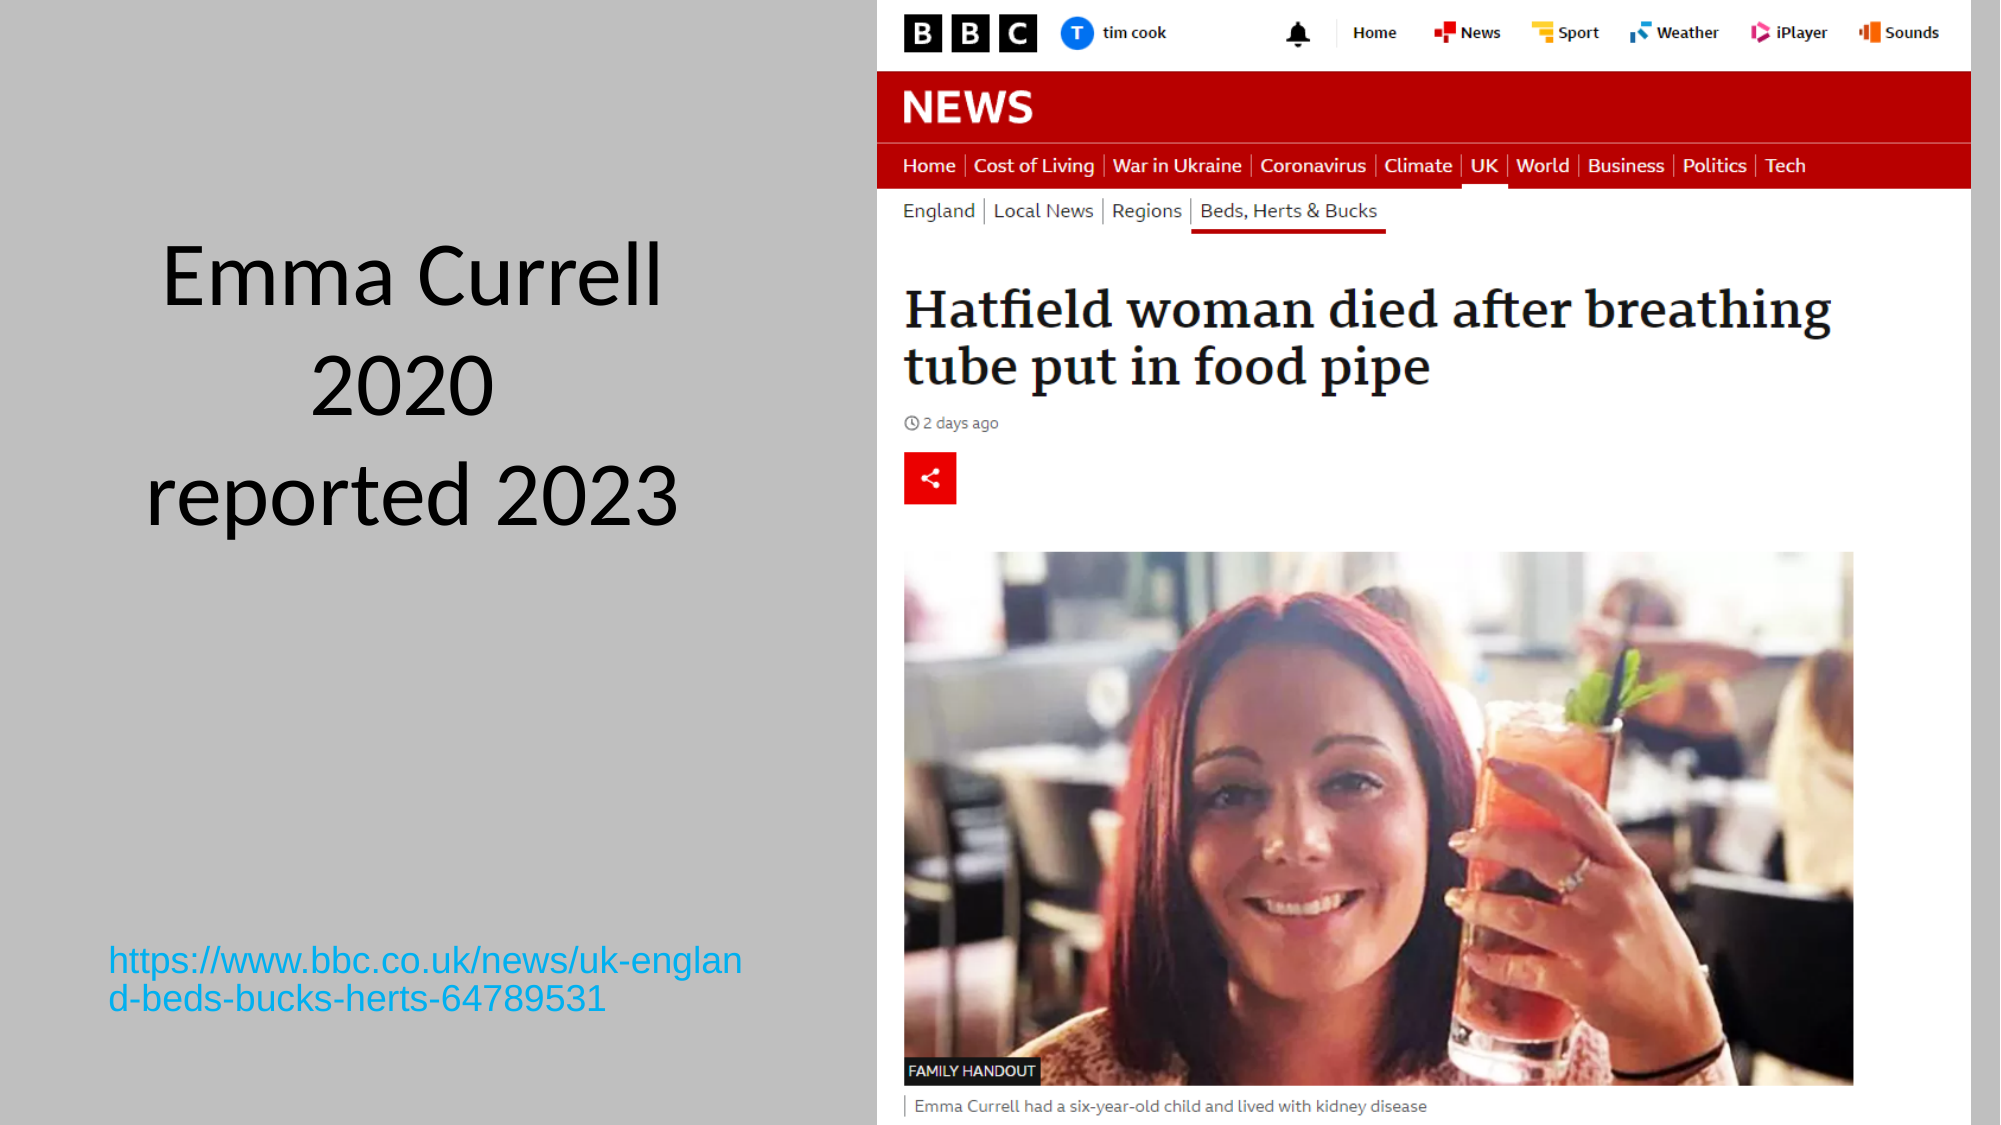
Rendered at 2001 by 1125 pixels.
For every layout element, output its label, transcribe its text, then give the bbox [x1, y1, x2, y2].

text_box https://www.bbc.co.uk/news/uk-england-beds-bucks-herts-64789531 [93, 928, 759, 1034]
title Emma Currell 2020 reported 2023 [0, 285, 863, 473]
picture [877, 0, 1971, 1125]
